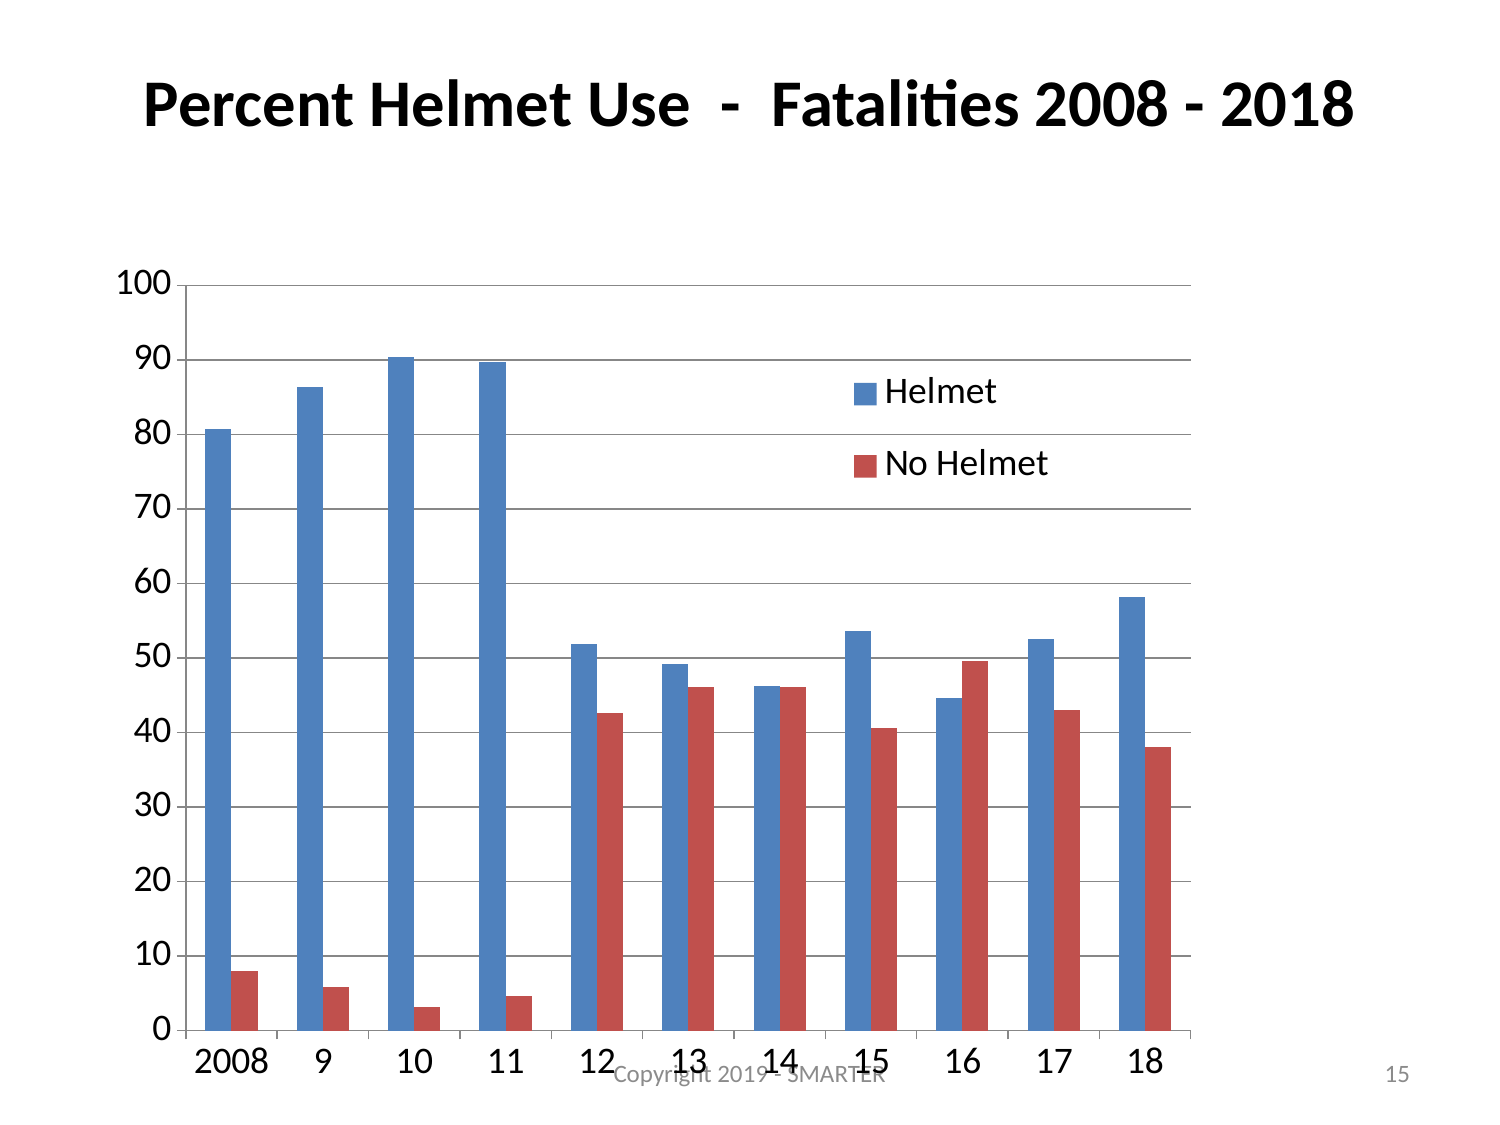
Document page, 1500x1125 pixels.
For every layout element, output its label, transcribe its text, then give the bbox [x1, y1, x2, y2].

title Percent Helmet Use - Fatalities 2008 - 2018 [75, 24, 1425, 175]
chart [87, 249, 1451, 1101]
